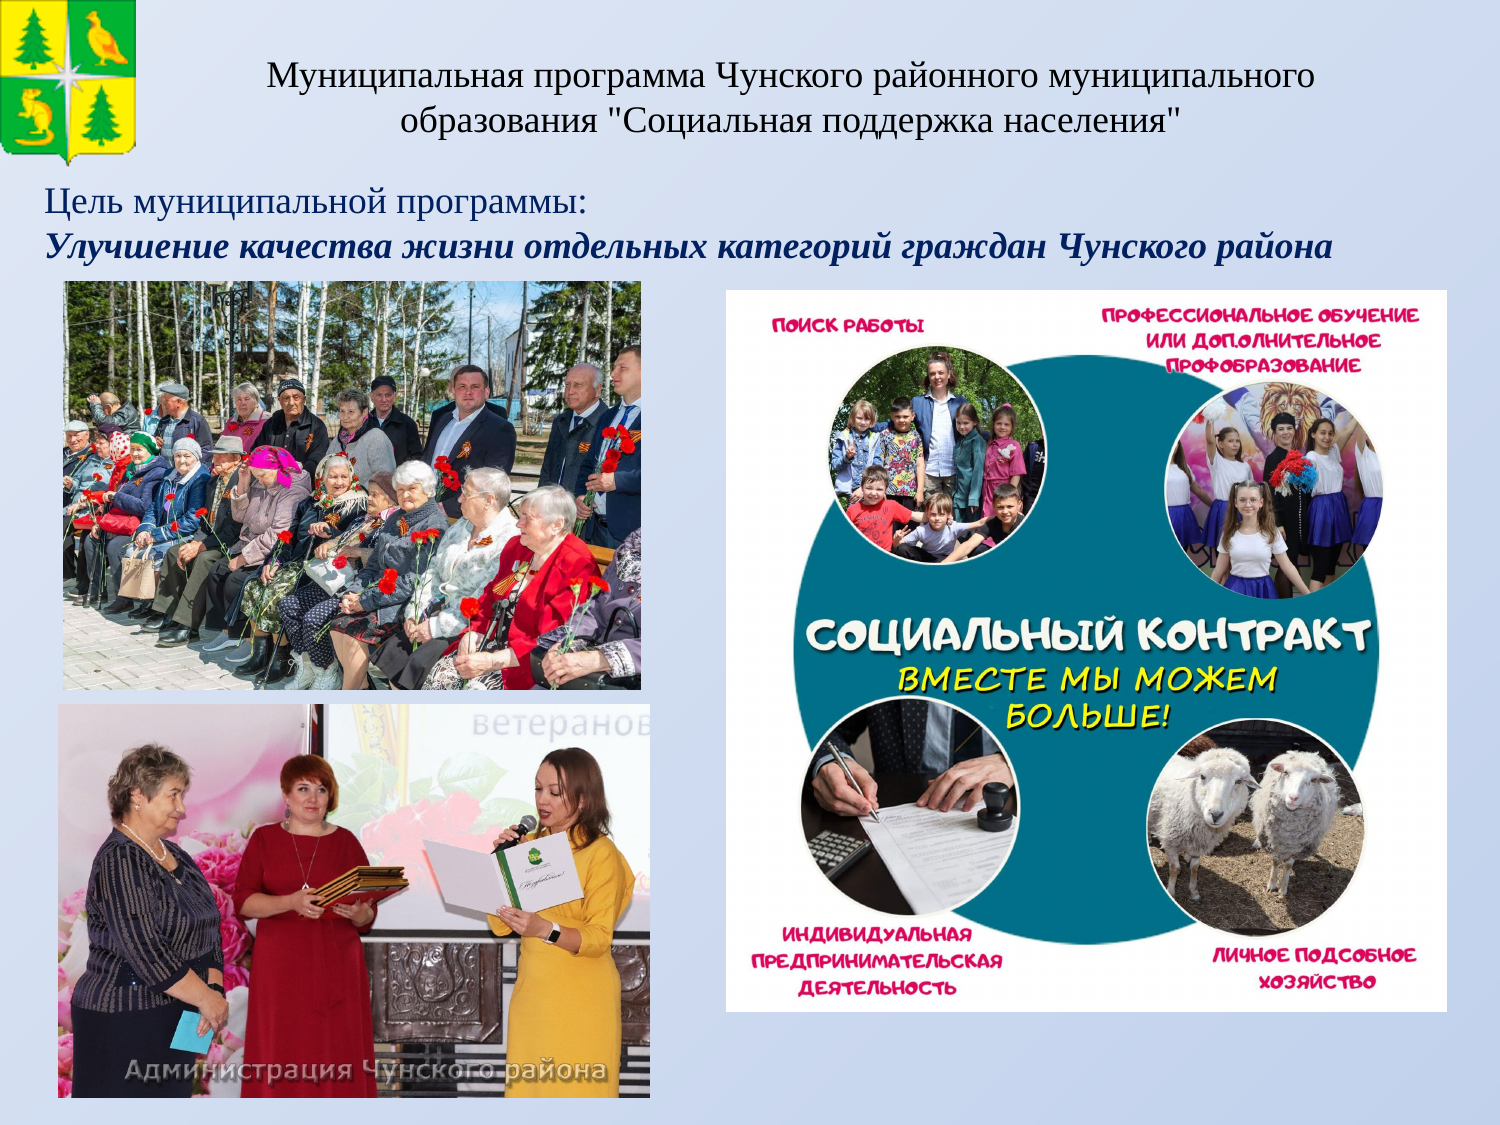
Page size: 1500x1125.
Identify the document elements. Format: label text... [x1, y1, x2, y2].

picture [726, 290, 1448, 1012]
picture [58, 703, 650, 1099]
picture [62, 281, 641, 690]
text_box Цель муниципальной программы: Улучшение качества жизни отдельных категорий граждан Чунского района [29, 168, 1483, 274]
text_box Муниципальная программа Чунского районного муниципального образования "Социальная поддержка населения" [171, 42, 1412, 148]
picture [0, 0, 136, 170]
